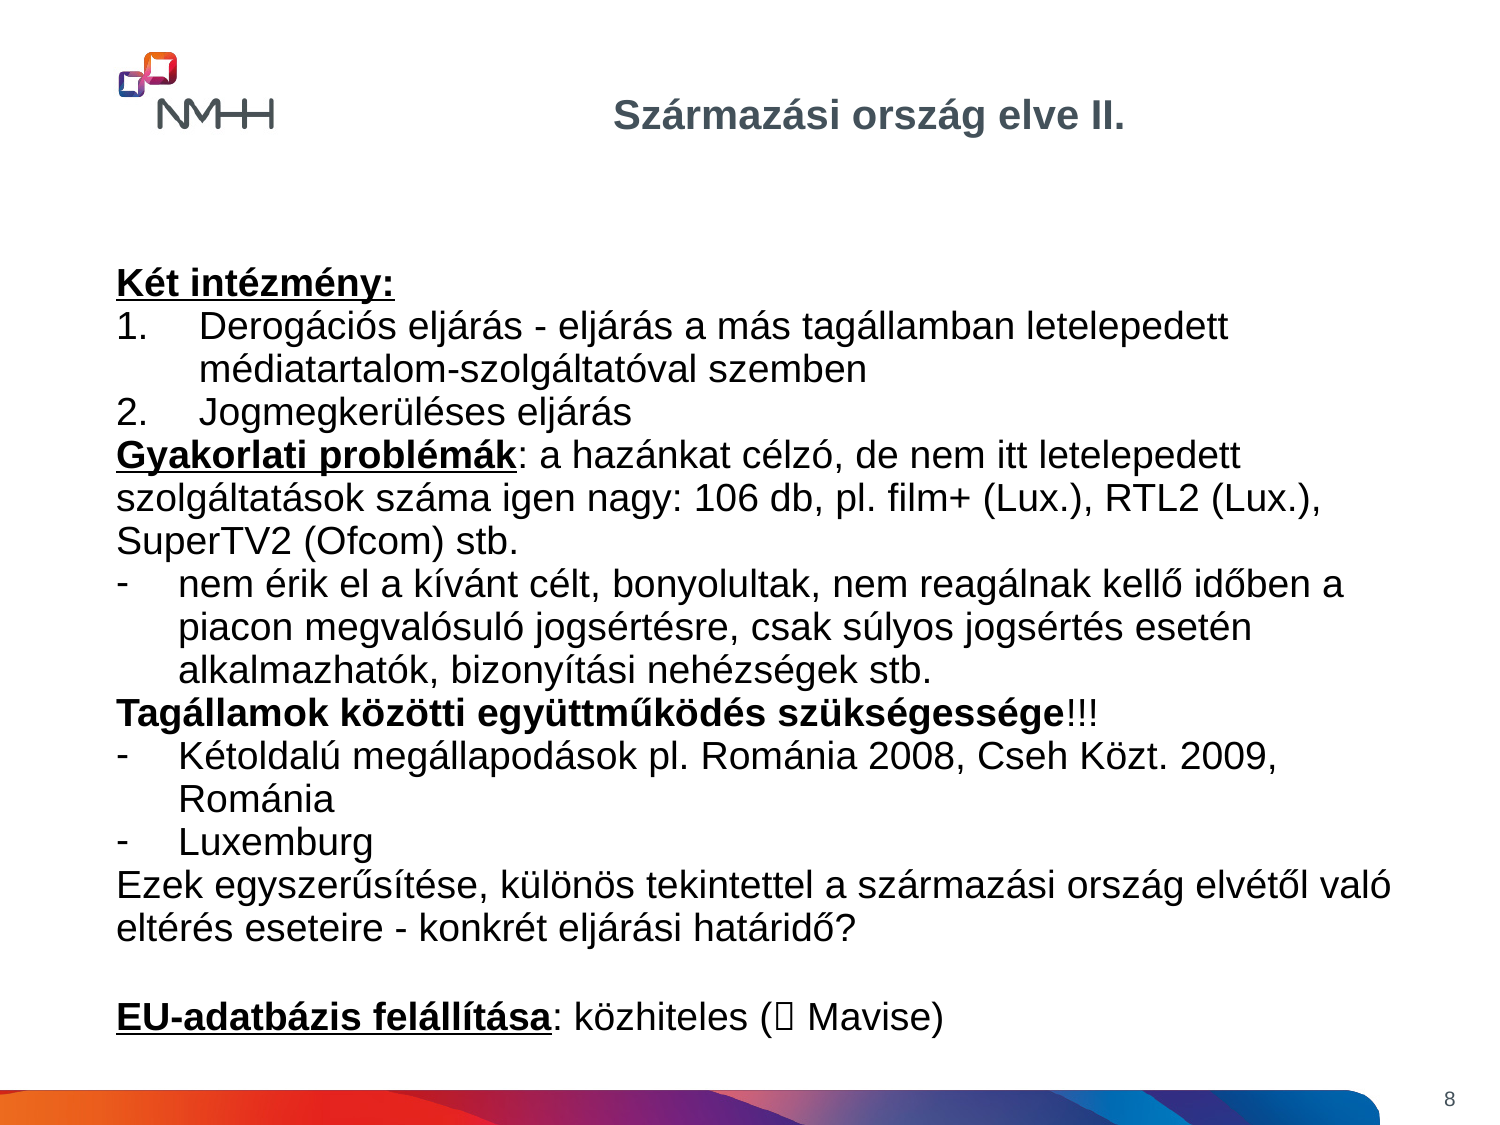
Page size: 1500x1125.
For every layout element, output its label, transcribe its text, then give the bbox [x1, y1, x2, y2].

list Származási ország elve II. [336, 92, 1402, 140]
list Két intézmény: Derogációs eljárás - eljárás a más tagállamban letelepedett médiatartalom-szolgáltatóval szemben Jogmegkerüléses eljárás Gyakorlati problémák: a hazánkat célzó, de nem itt letelepedett szolgáltatások száma igen nagy: 106 db, pl. film+ (Lux.), RTL2 (Lux.), SuperTV2 (Ofcom) stb. nem érik el a kívánt célt, bonyolultak, nem reagálnak kellő időben a piacon megvalósuló jogsértésre, csak súlyos jogsértés esetén alkalmazhatók, bizonyítási nehézségek stb. Tagállamok közötti együttműködés szükségessége!!! Kétoldalú megállapodások pl. Románia 2008, Cseh Közt. 2009, Románia Luxemburg Ezek egyszerűsítése, különös tekintettel a származási ország elvétől való eltérés eseteire - konkrét eljárási határidő? EU-adatbázis felállítása: közhiteles ( Mavise) [101, 253, 1450, 1047]
picture [0, 0, 1500, 1125]
